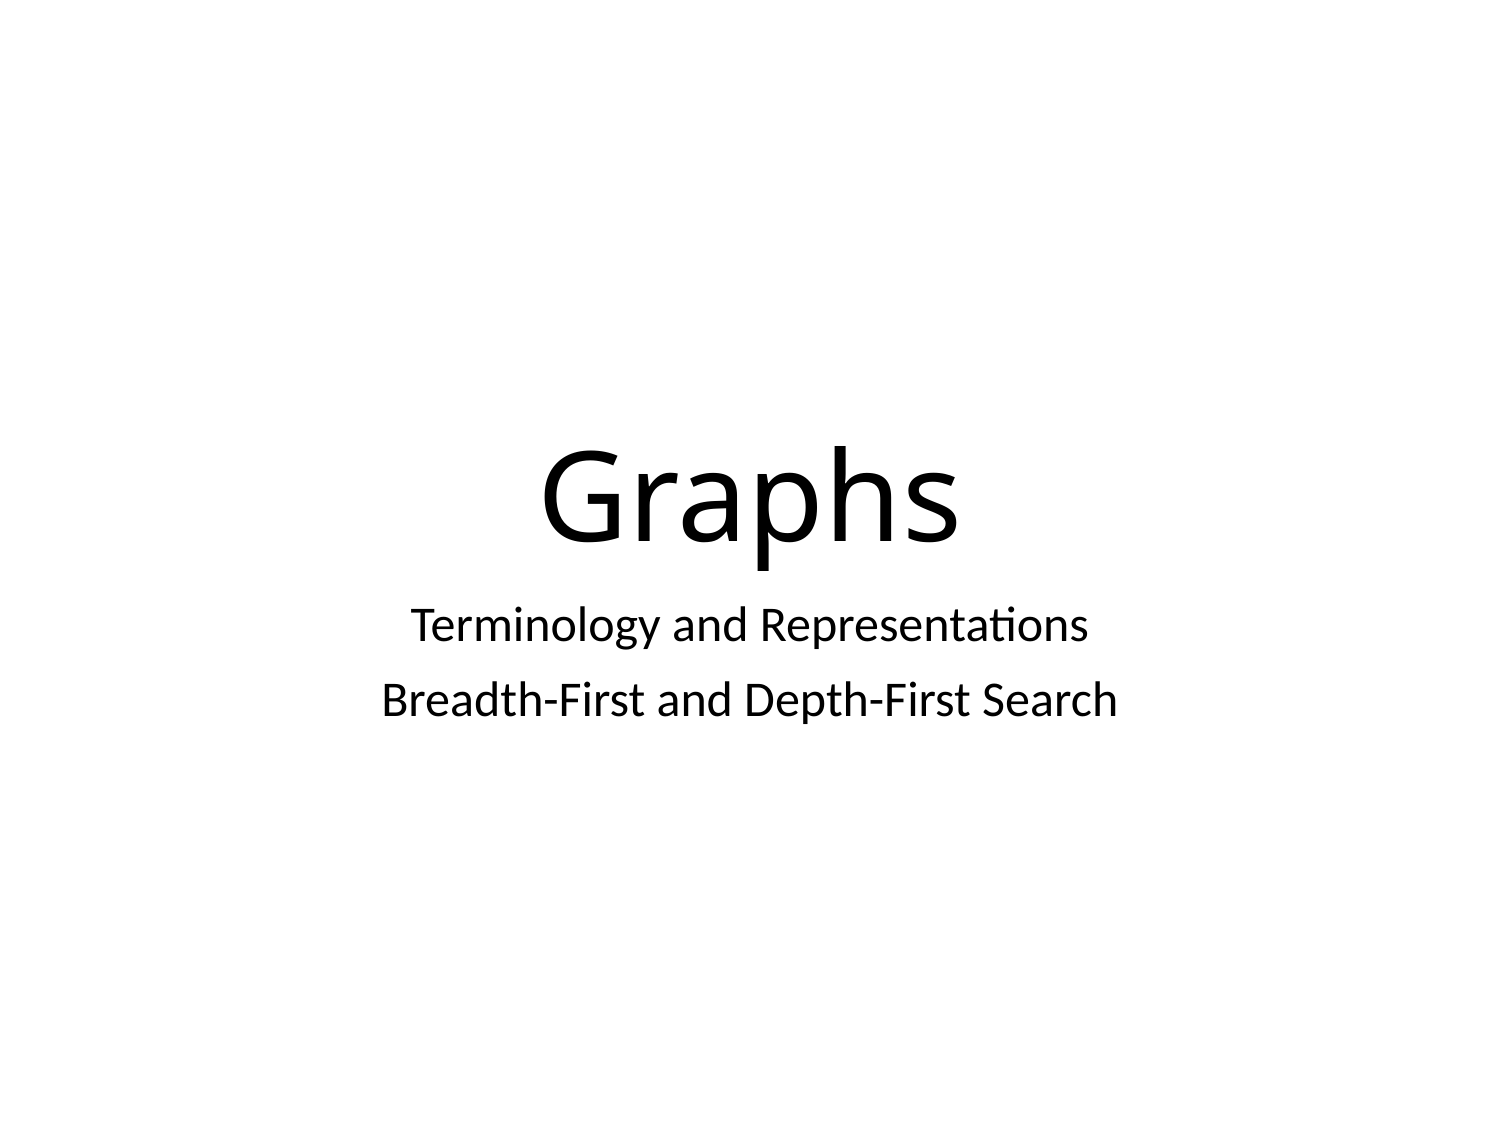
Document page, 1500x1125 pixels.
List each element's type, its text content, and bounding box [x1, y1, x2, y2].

title Graphs [112, 184, 1388, 576]
subtitle Terminology and Representations Breadth-First and Depth-First Search [187, 590, 1313, 863]
